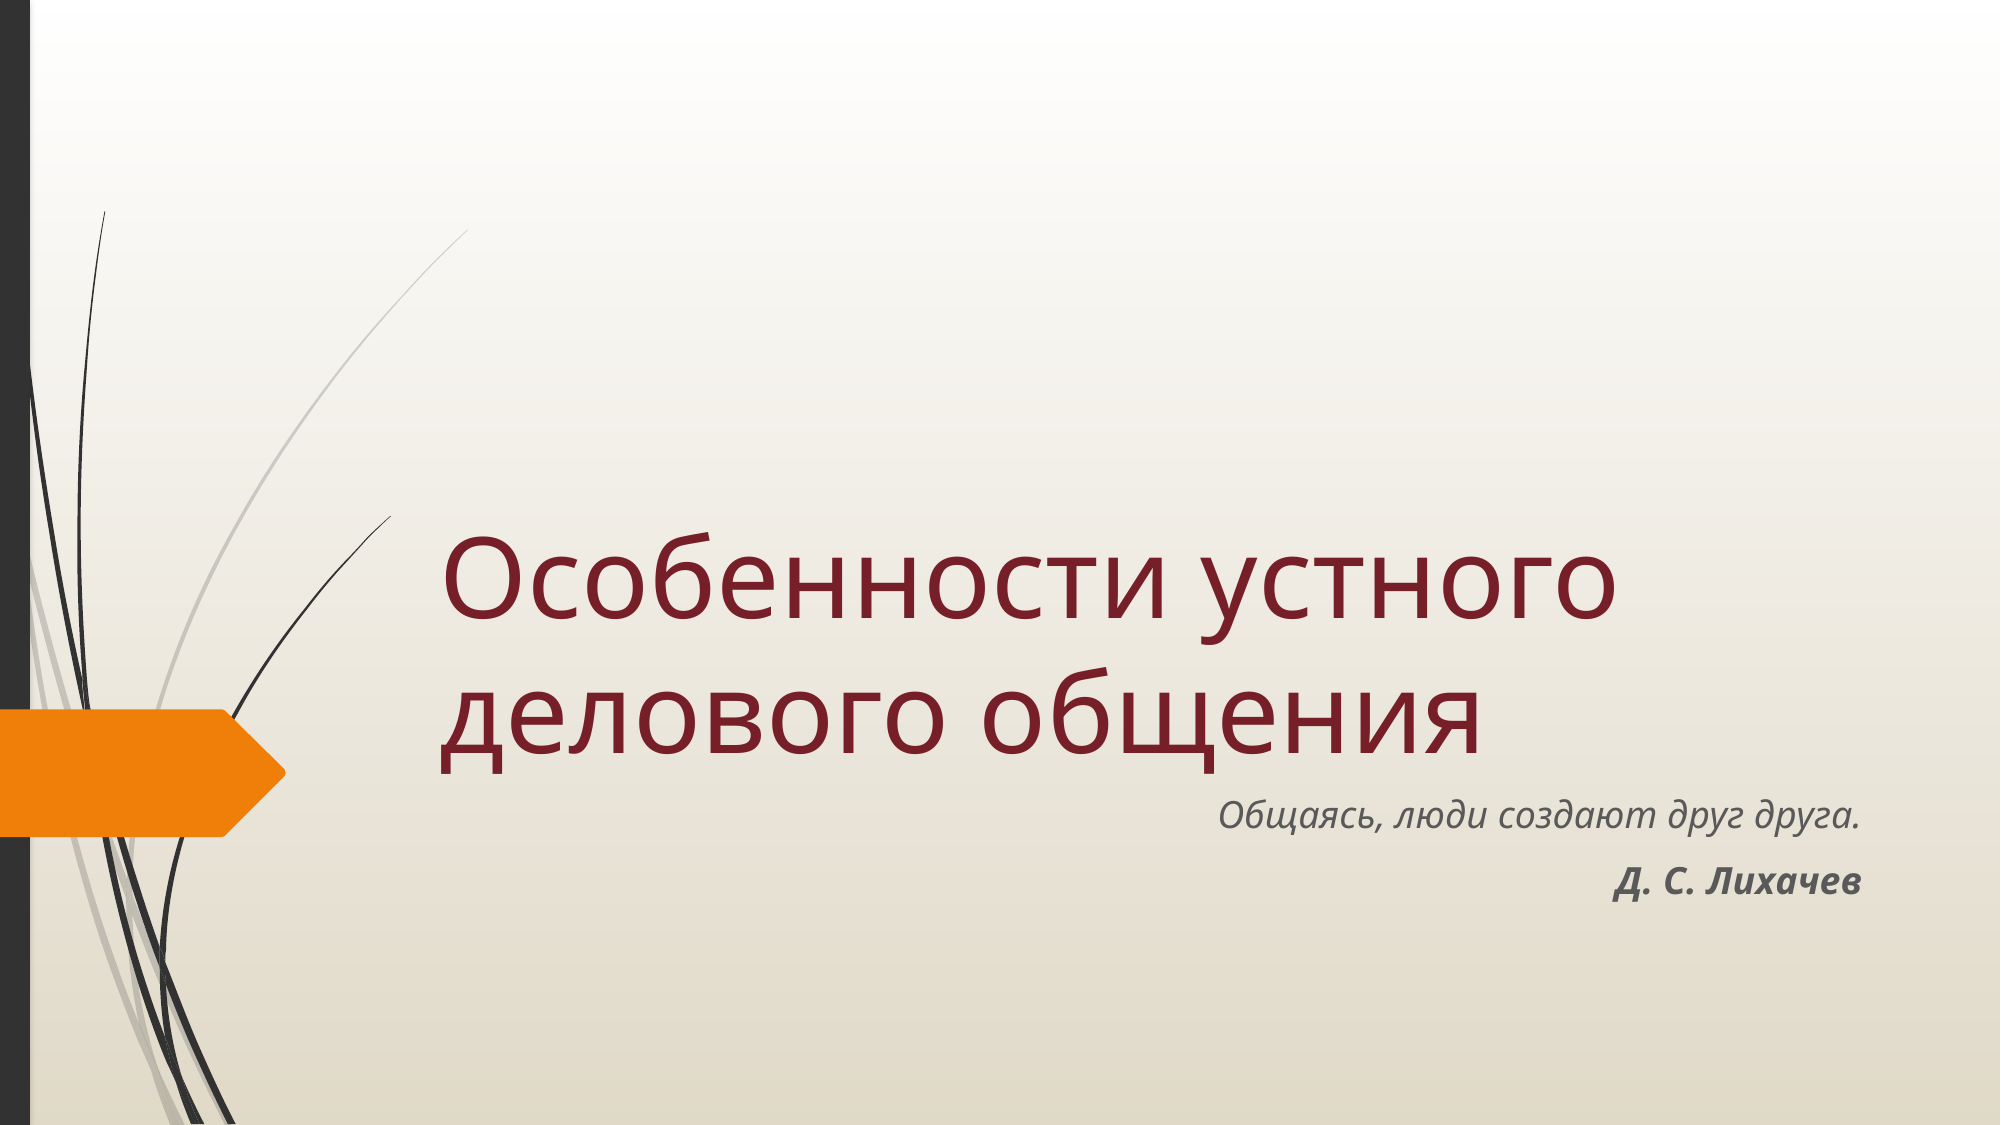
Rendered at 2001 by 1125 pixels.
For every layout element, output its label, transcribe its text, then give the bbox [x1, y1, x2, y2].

subtitle Общаясь, люди создают друг друга. Д. C. Лихачев [424, 783, 1888, 969]
title Особенности устного делового общения [424, 412, 1888, 783]
